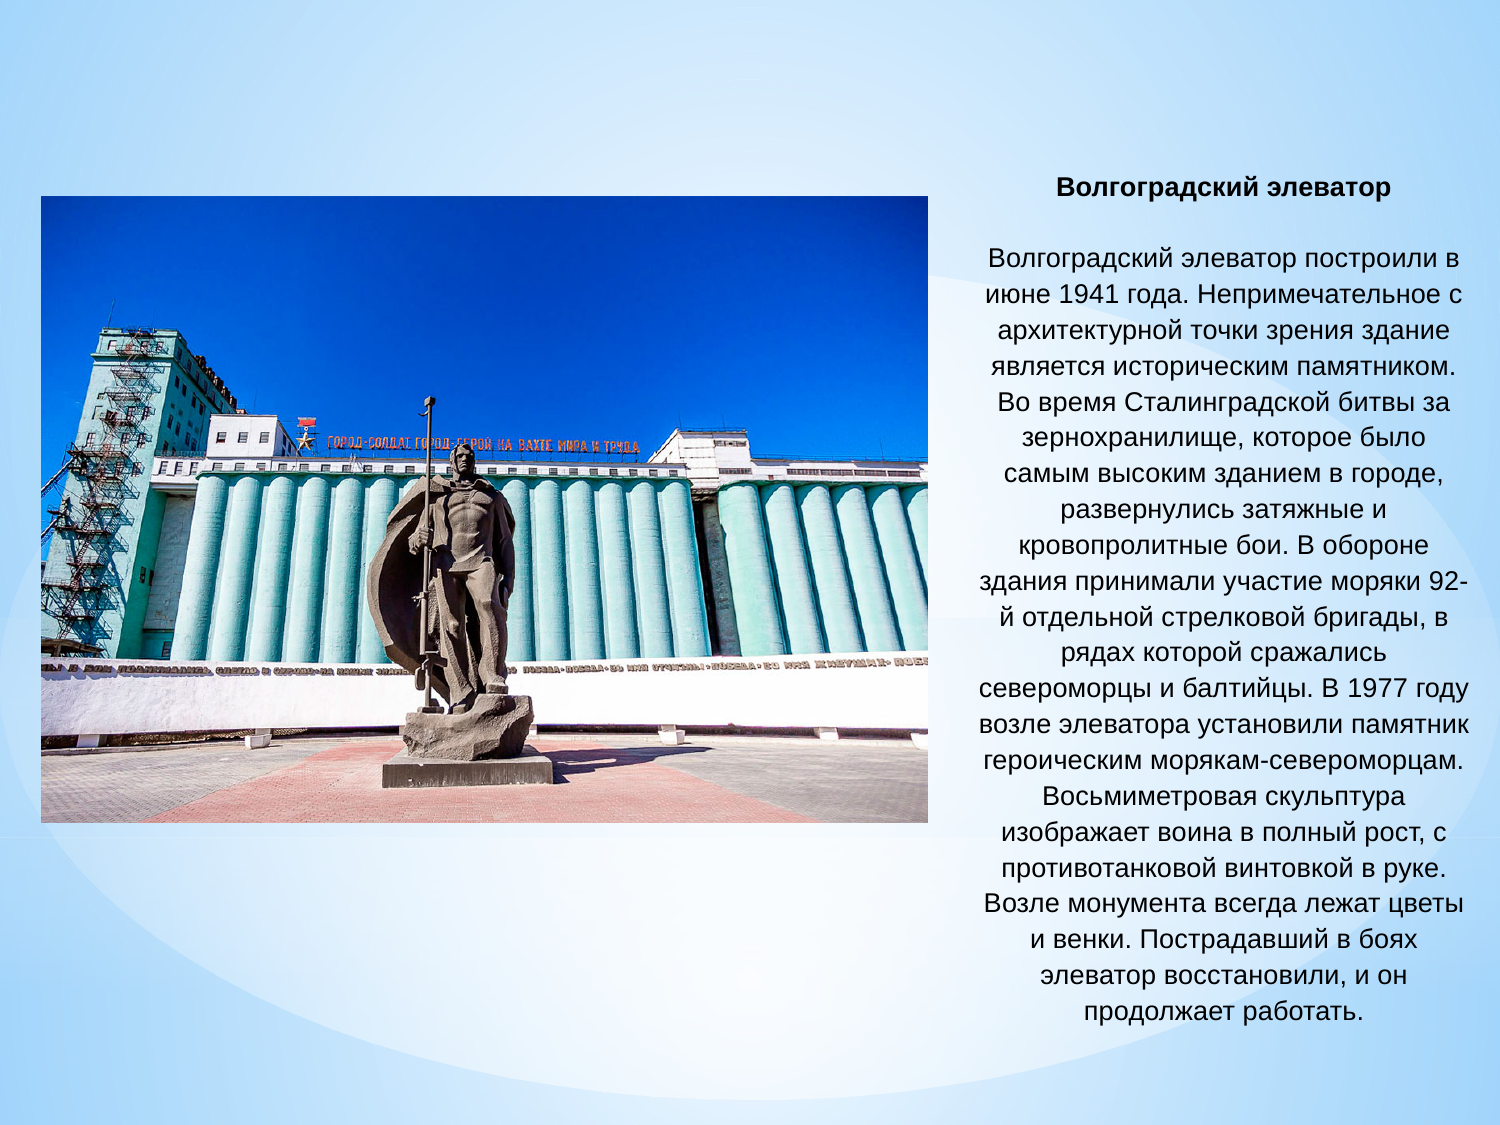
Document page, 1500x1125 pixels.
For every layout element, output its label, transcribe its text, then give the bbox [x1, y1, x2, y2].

picture [908, 489, 928, 585]
list Волгоградский элеватор Волгоградский элеватор построили в июне 1941 года. Непримечательное с архитектурной точки зрения здание является историческим памятником. Во время Сталинградской битвы за зернохранилище, которое было самым высоким зданием в городе, развернулись затяжные и кровопролитные бои. В обороне здания принимали участие моряки 92-й отдельной стрелковой бригады, в рядах которой сражались североморцы и балтийцы. В 1977 году возле элеватора установили памятник героическим морякам-североморцам. Восьмиметровая скульптура изображает воина в полный рост, с противотанковой винтовкой в руке. Возле монумента всегда лежат цветы и венки. Пострадавший в боях элеватор восстановили, и он продолжает работать. [962, 125, 1486, 1059]
picture [41, 196, 928, 823]
